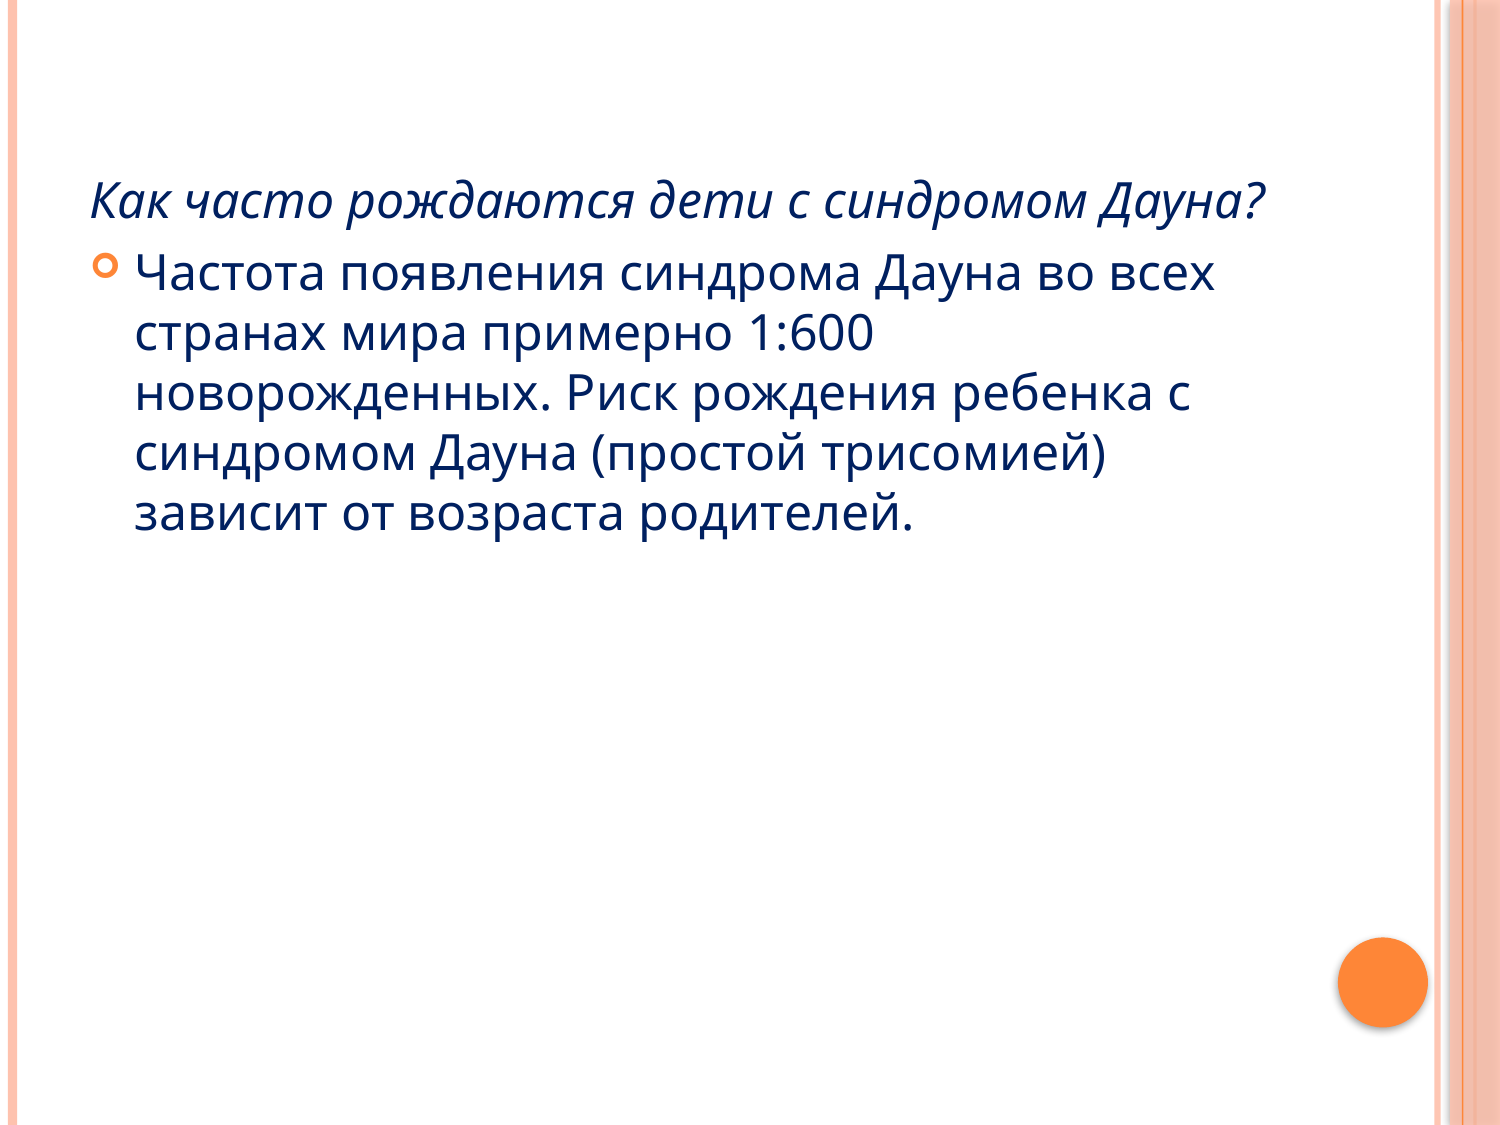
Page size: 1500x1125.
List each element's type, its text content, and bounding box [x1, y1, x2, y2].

list Как часто рождаются дети с синдромом Дауна? Частота появления синдрома Дауна во всех странах мира при­мерно 1:600 новорожденных. Риск рождения ребенка с синдро­мом Дауна (простой трисомией) зависит от возраста родителей. [75, 160, 1300, 1062]
